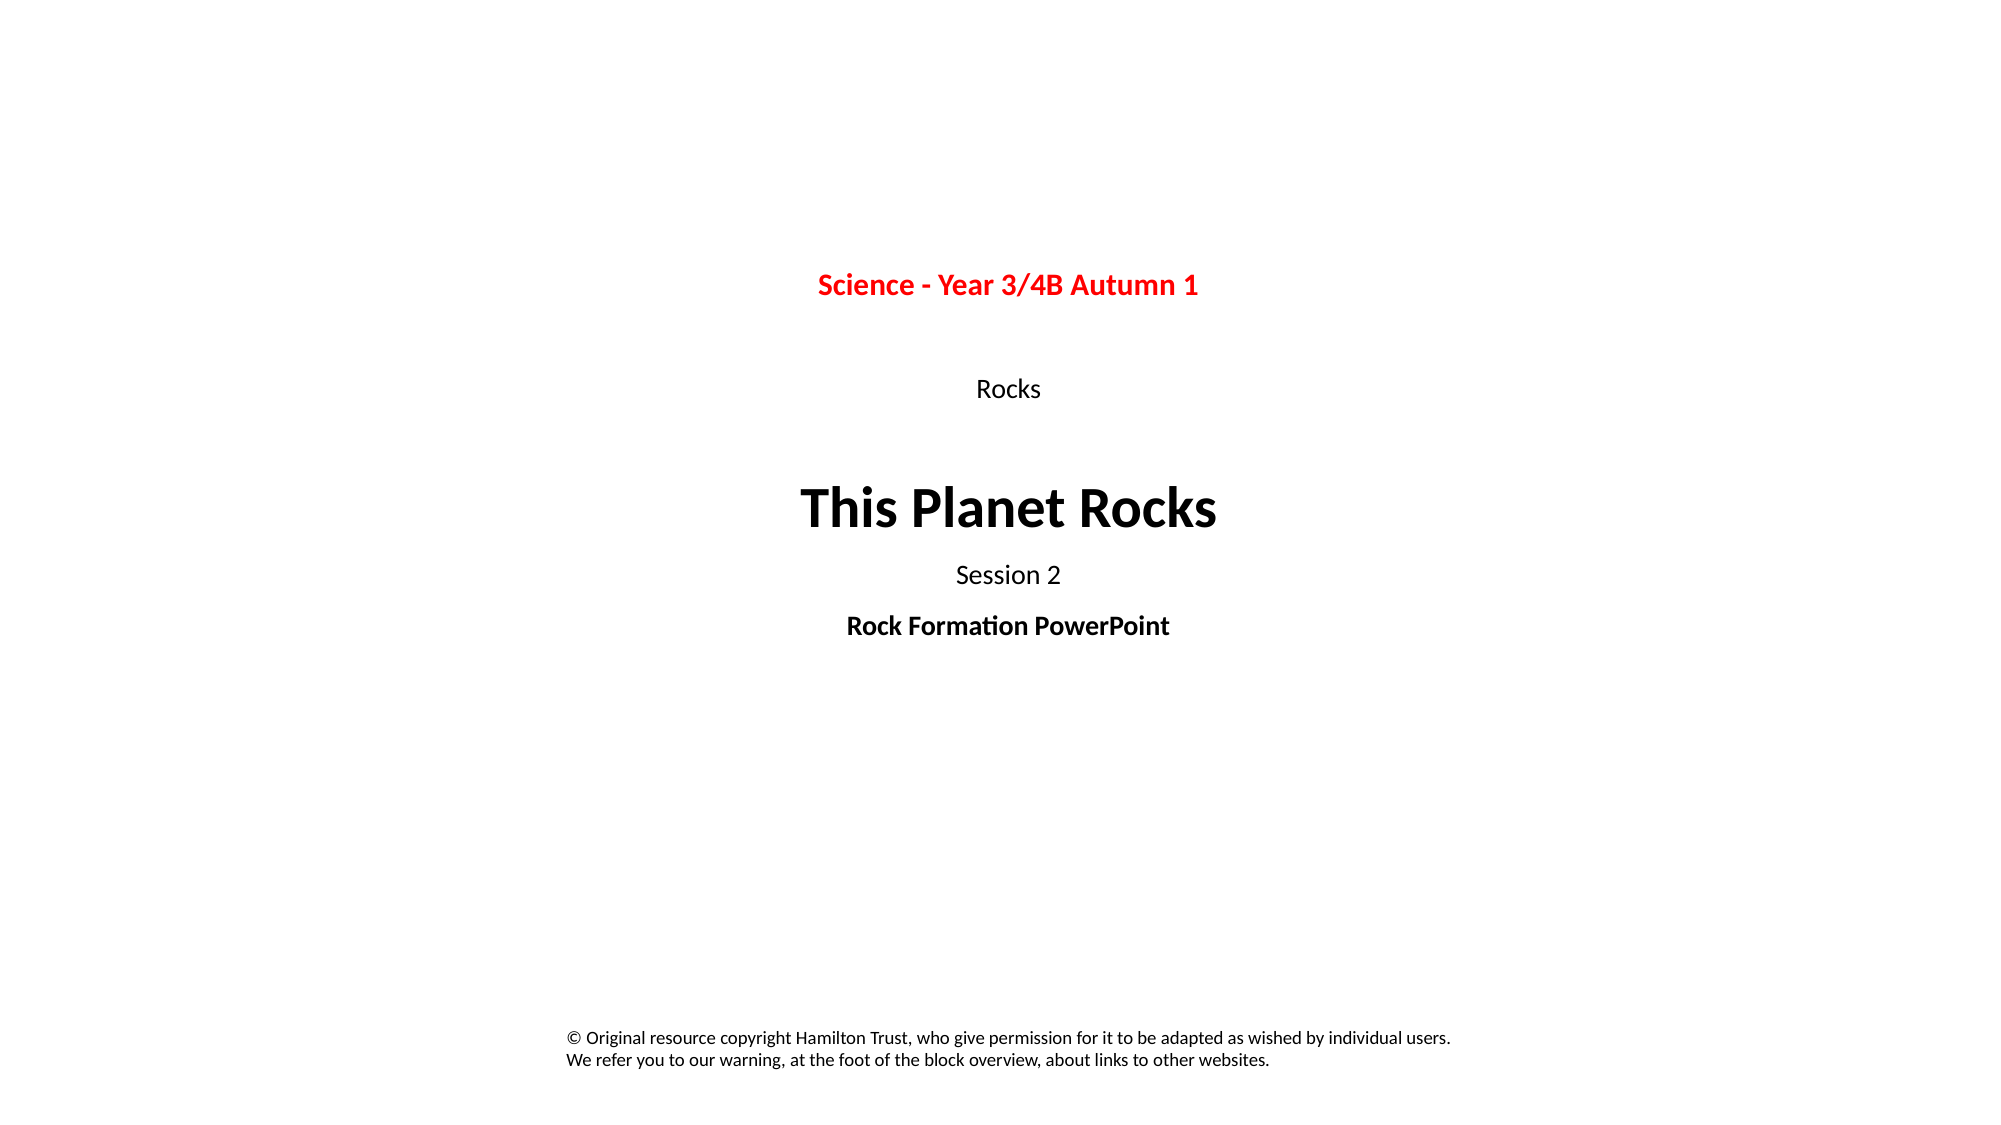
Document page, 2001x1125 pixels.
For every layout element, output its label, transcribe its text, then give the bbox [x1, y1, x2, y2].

text_box © Original resource copyright Hamilton Trust, who give permission for it to be adapted as wished by individual users. We refer you to our warning, at the foot of the block overview, about links to other websites. [551, 1017, 1466, 1078]
list Science - Year 3/4B Autumn 1 Rocks This Planet Rocks Session 2 Rock Formation PowerPoint [737, 261, 1281, 914]
